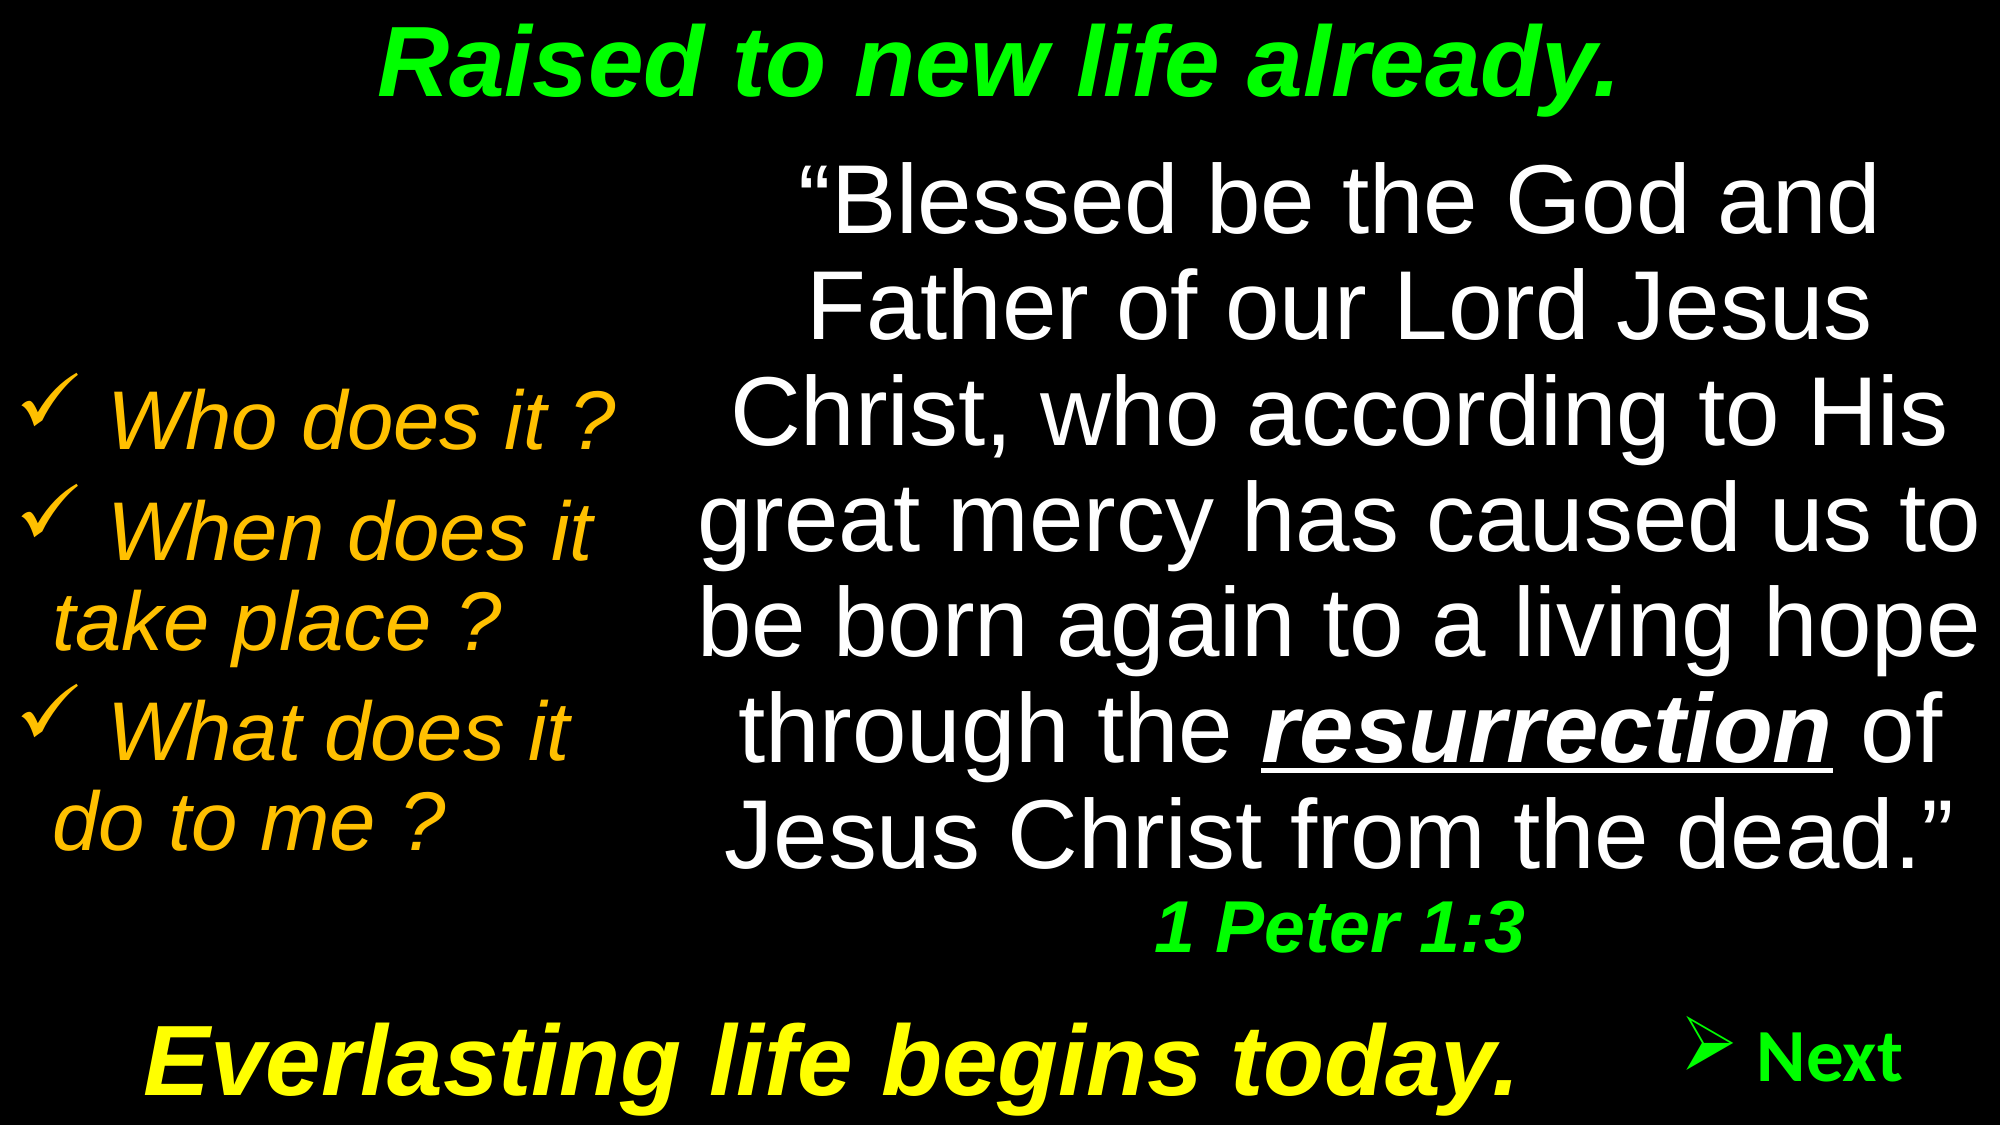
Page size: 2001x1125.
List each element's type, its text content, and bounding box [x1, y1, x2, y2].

list Everlasting life begins today. [0, 989, 1665, 1125]
list “Blessed be the God and Father of our Lord Jesus Christ, who according to His great mercy has caused us to be born again to a living hope through the resurrection of Jesus Christ from the dead.” 1 Peter 1:3 [680, 129, 2000, 989]
list Who does it ? When does it take place ? What does it do to me ? [0, 256, 681, 990]
title Raised to new life already. [0, 0, 2000, 129]
list Next [1665, 989, 2000, 1125]
